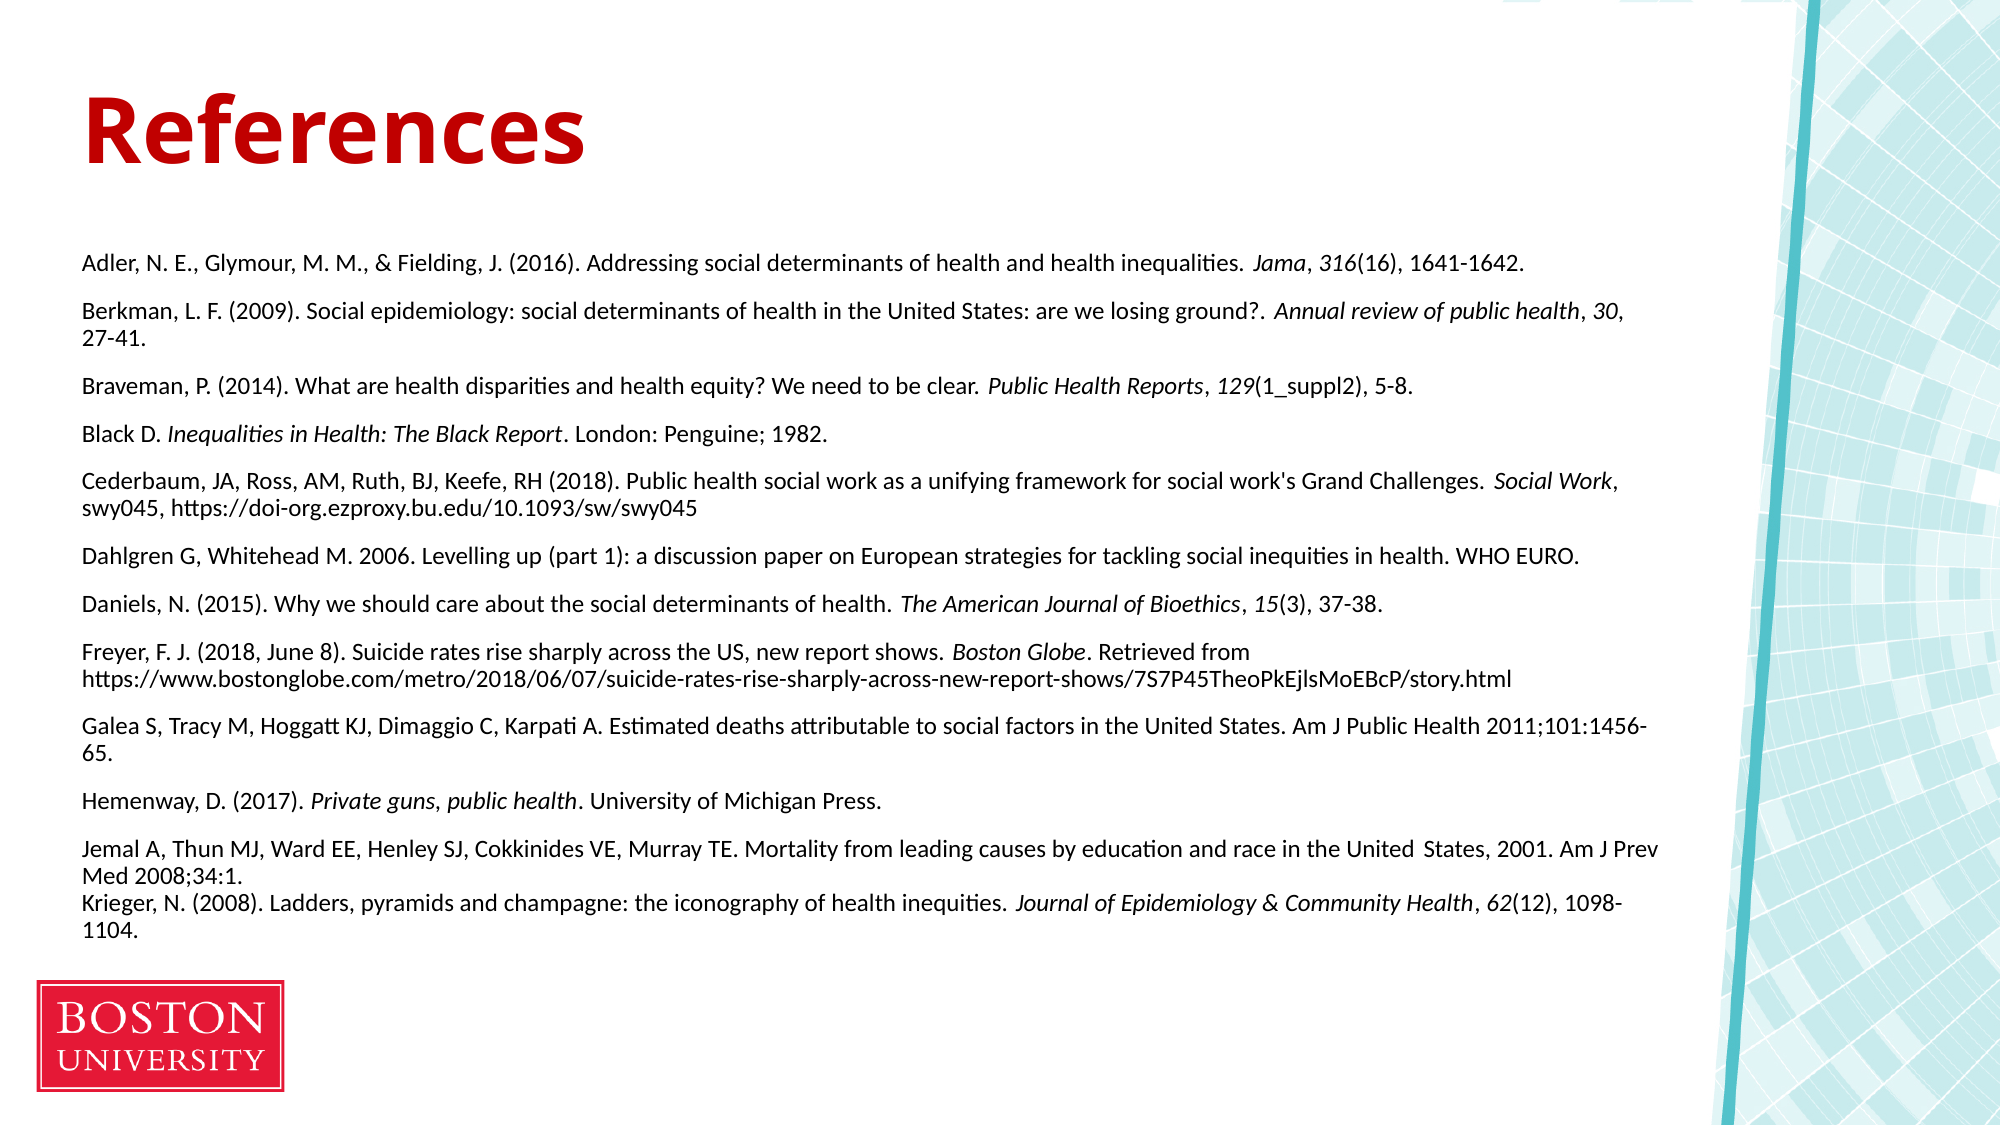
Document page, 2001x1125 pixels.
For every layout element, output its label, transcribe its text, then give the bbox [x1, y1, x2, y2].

list Adler, N. E., Glymour, M. M., & Fielding, J. (2016). Addressing social determinants of health and health inequalities. Jama, 316(16), 1641-1642. Berkman, L. F. (2009). Social epidemiology: social determinants of health in the United States: are we losing ground?. Annual review of public health, 30, 27-41. Braveman, P. (2014). What are health disparities and health equity? We need to be clear. Public Health Reports, 129(1_suppl2), 5-8. Black D. Inequalities in Health: The Black Report. London: Penguine; 1982. Cederbaum, JA, Ross, AM, Ruth, BJ, Keefe, RH (2018). Public health social work as a unifying framework for social work's Grand Challenges. Social Work, swy045, https://doi-org.ezproxy.bu.edu/10.1093/sw/swy045 Dahlgren G, Whitehead M. 2006. Levelling up (part 1): a discussion paper on European strategies for tackling social inequities in health. WHO EURO. Daniels, N. (2015). Why we should care about the social determinants of health. The American Journal of Bioethics, 15(3), 37-38. Freyer, F. J. (2018, June 8). Suicide rates rise sharply across the US, new report shows. Boston Globe. Retrieved from https://www.bostonglobe.com/metro/2018/06/07/suicide-rates-rise-sharply-across-new-report-shows/7S7P45TheoPkEjlsMoEBcP/story.html Galea S, Tracy M, Hoggatt KJ, Dimaggio C, Karpati A. Estimated deaths attributable to social factors in the United States. Am J Public Health 2011;101:1456-65. Hemenway, D. (2017). Private guns, public health. University of Michigan Press. Jemal A, Thun MJ, Ward EE, Henley SJ, Cokkinides VE, Murray TE. Mortality from leading causes by education and race in the United States, 2001. Am J Prev Med 2008;34:1. Krieger, N. (2008). Ladders, pyramids and champagne: the iconography of health inequities. Journal of Epidemiology & Community Health, 62(12), 1098-1104. [66, 192, 1675, 1079]
picture [434, 0, 2000, 1125]
title References [66, 59, 1475, 192]
